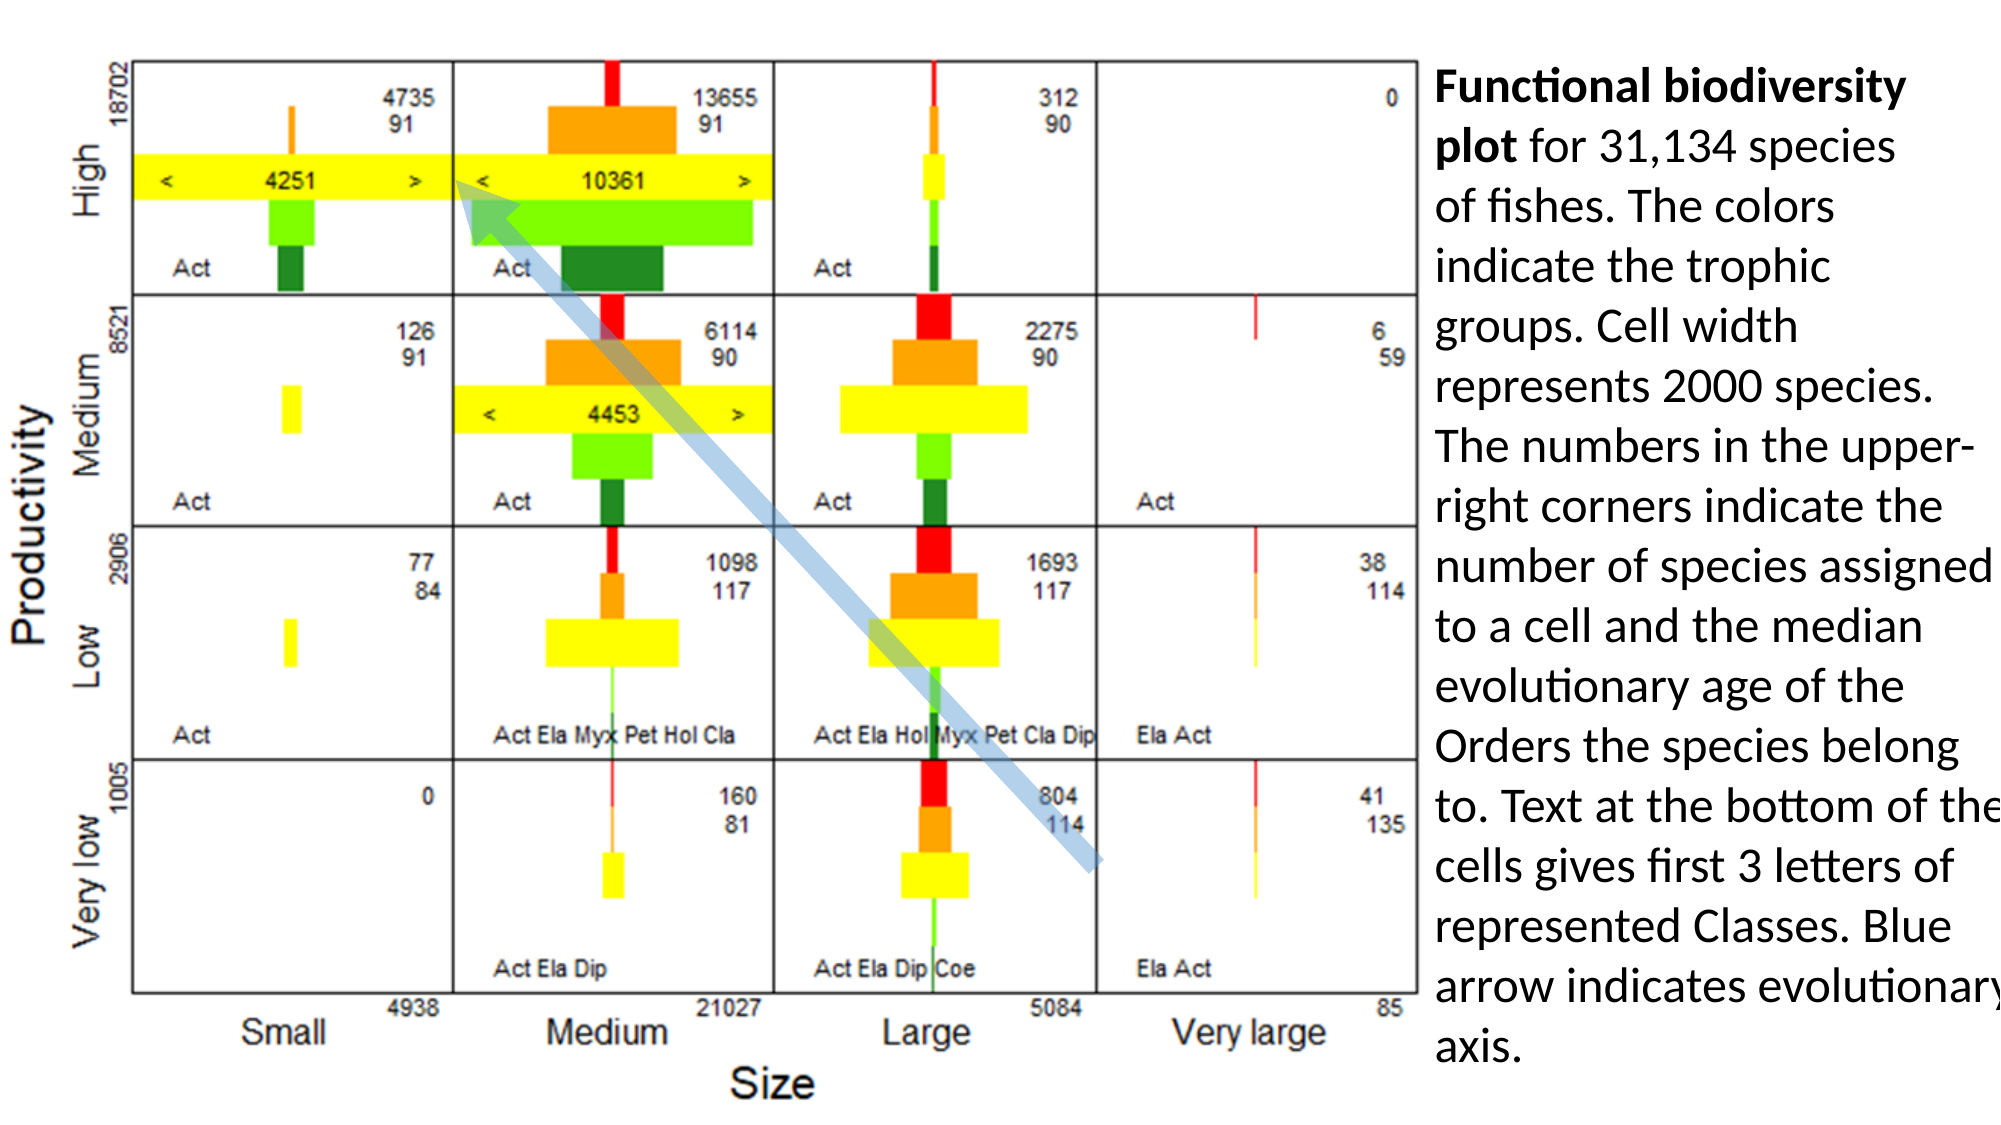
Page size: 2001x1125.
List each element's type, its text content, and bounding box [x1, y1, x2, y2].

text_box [455, 179, 1097, 867]
text_box Functional biodiversity plot for 31,134 species of fishes. The colors indicate the trophic groups. Cell width represents 2000 species. The numbers in the upper-right corners indicate the number of species assigned to a cell and the median evolutionary age of the Orders the species belong to. Text at the bottom of the cells gives first 3 letters of represented Classes. Blue arrow indicates evolutionary axis. [1473, 45, 2000, 1081]
picture [0, 6, 1473, 1125]
